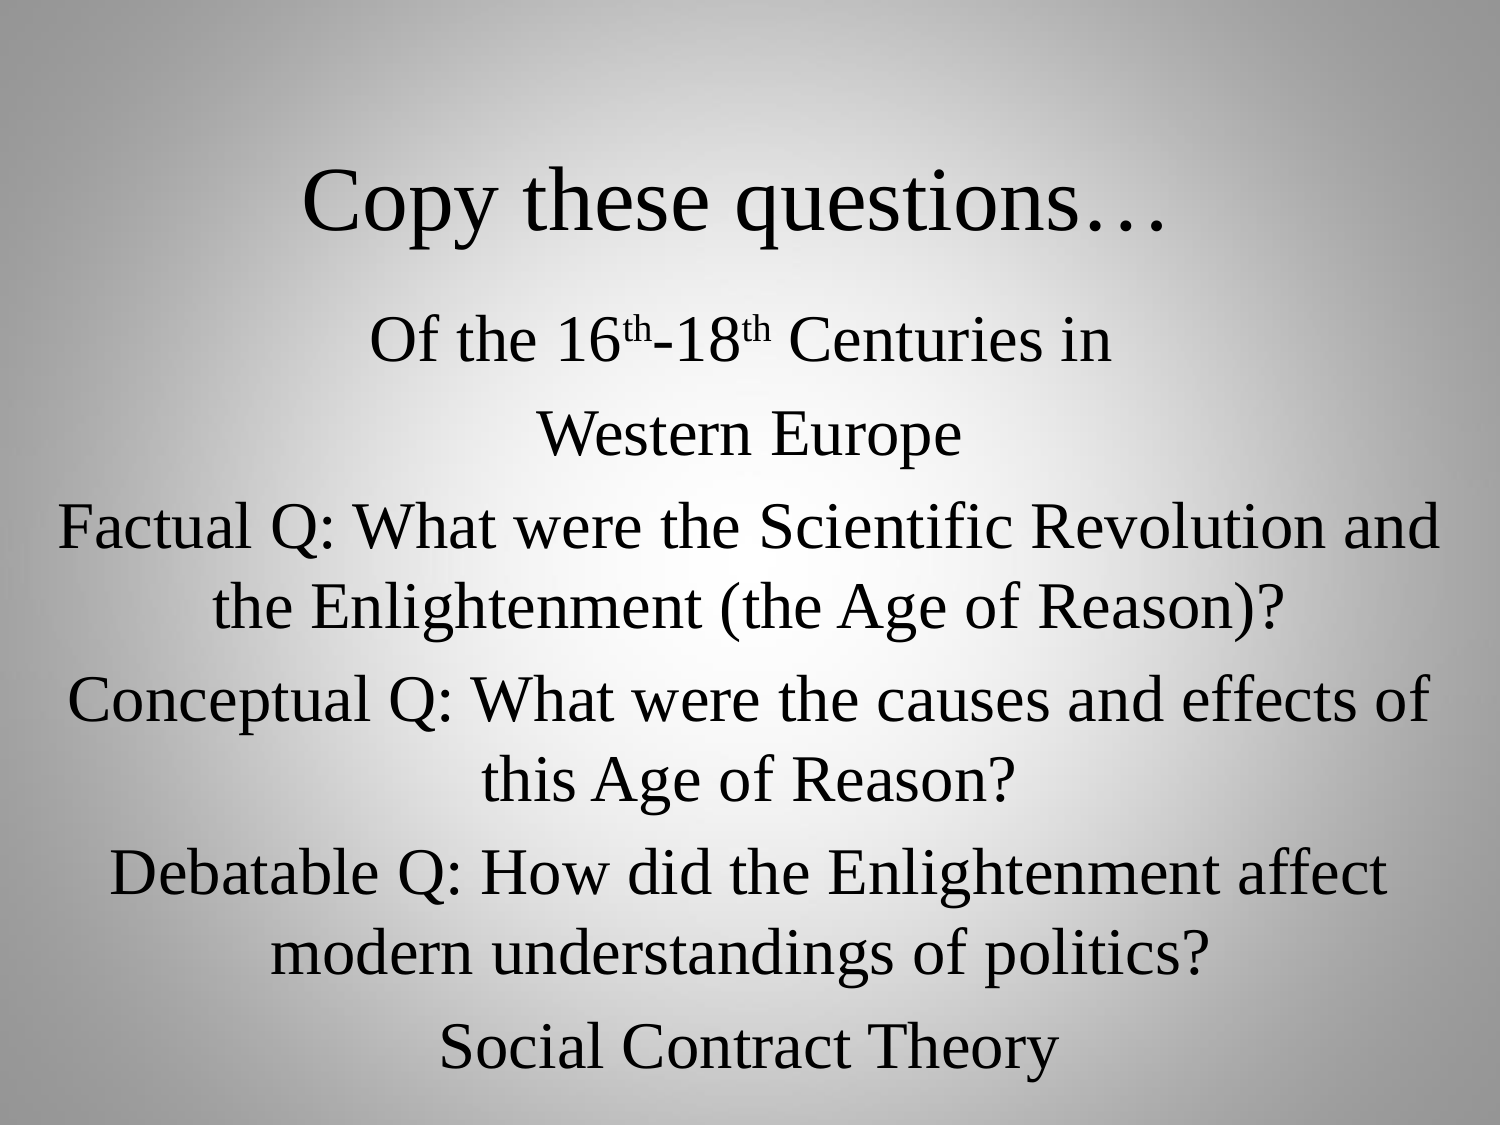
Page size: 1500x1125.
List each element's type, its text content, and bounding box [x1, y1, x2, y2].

subtitle Of the 16th-18th Centuries in Western Europe Factual Q: What were the Scientific Revolution and the Enlightenment (the Age of Reason)? Conceptual Q: What were the causes and effects of this Age of Reason? Debatable Q: How did the Enlightenment affect modern understandings of politics? Social Contract Theory [31, 287, 1469, 1050]
picture [0, 0, 1500, 1125]
title Copy these questions… [99, 99, 1375, 287]
